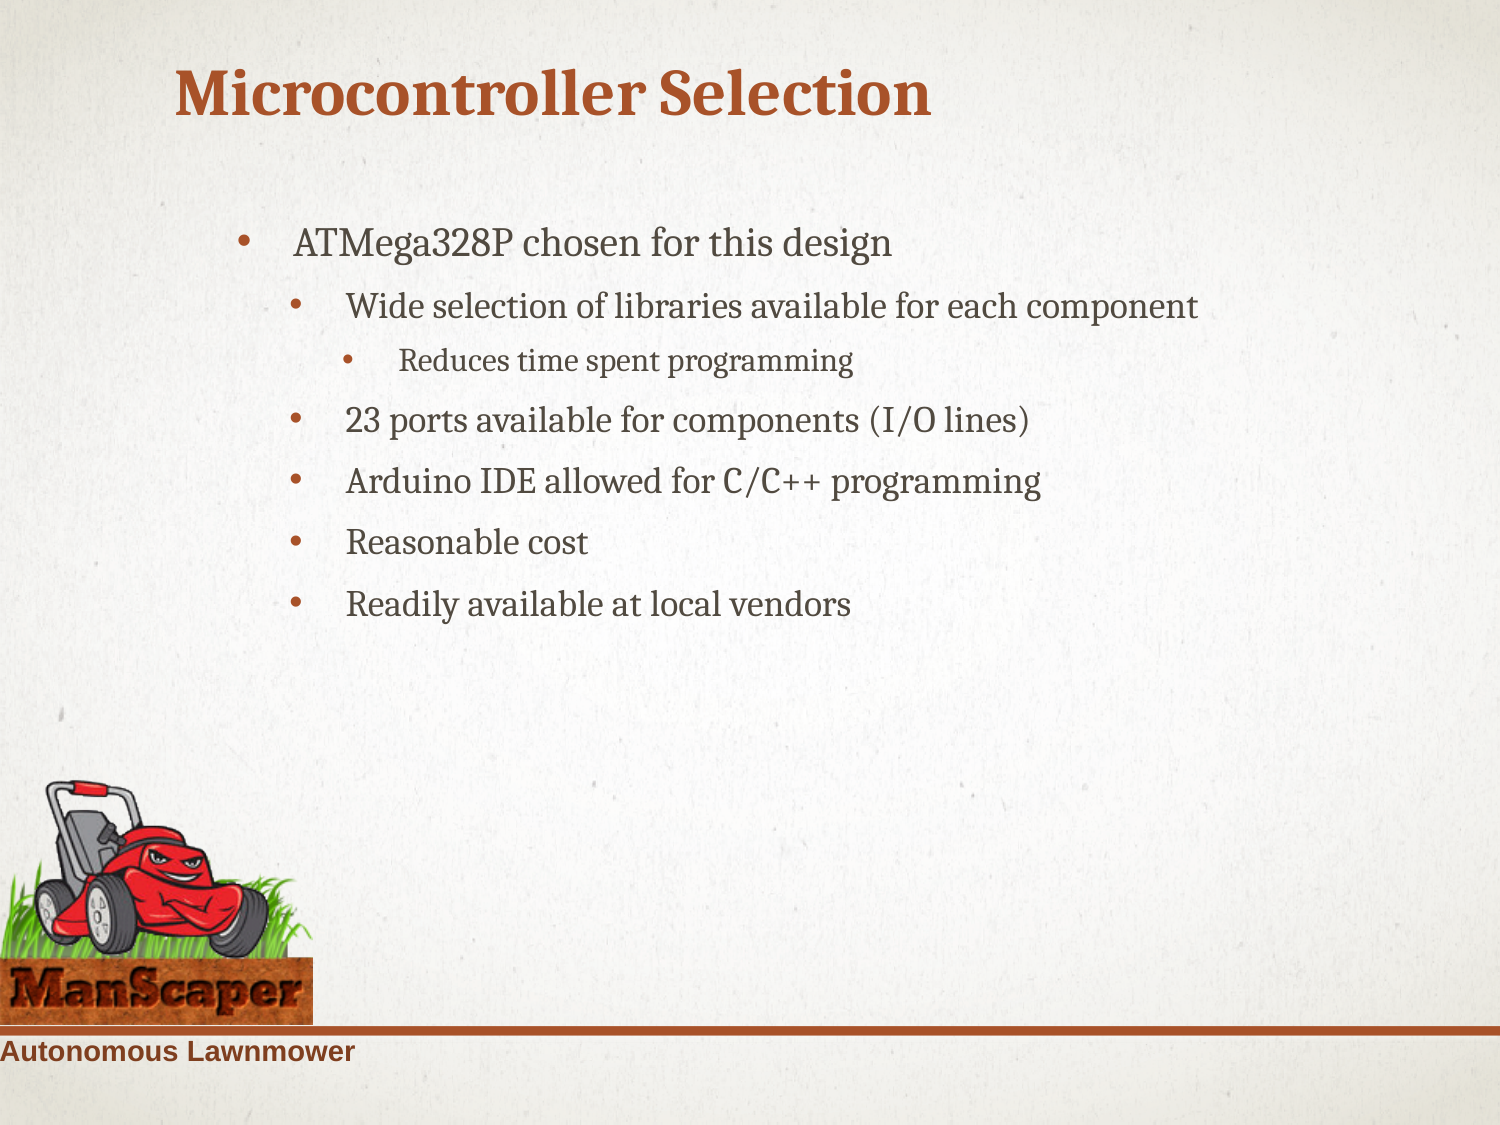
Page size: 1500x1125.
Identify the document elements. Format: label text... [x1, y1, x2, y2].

title Microcontroller Selection [159, 62, 1400, 138]
picture [0, 1036, 1500, 1125]
picture [7, 1044, 12, 1053]
picture [0, 0, 1500, 1026]
list ATMega328P chosen for this design Wide selection of libraries available for each component Reduces time spent programming 23 ports available for components (I/O lines) Arduino IDE allowed for C/C++ programming Reasonable cost Readily available at local vendors [221, 212, 1400, 875]
